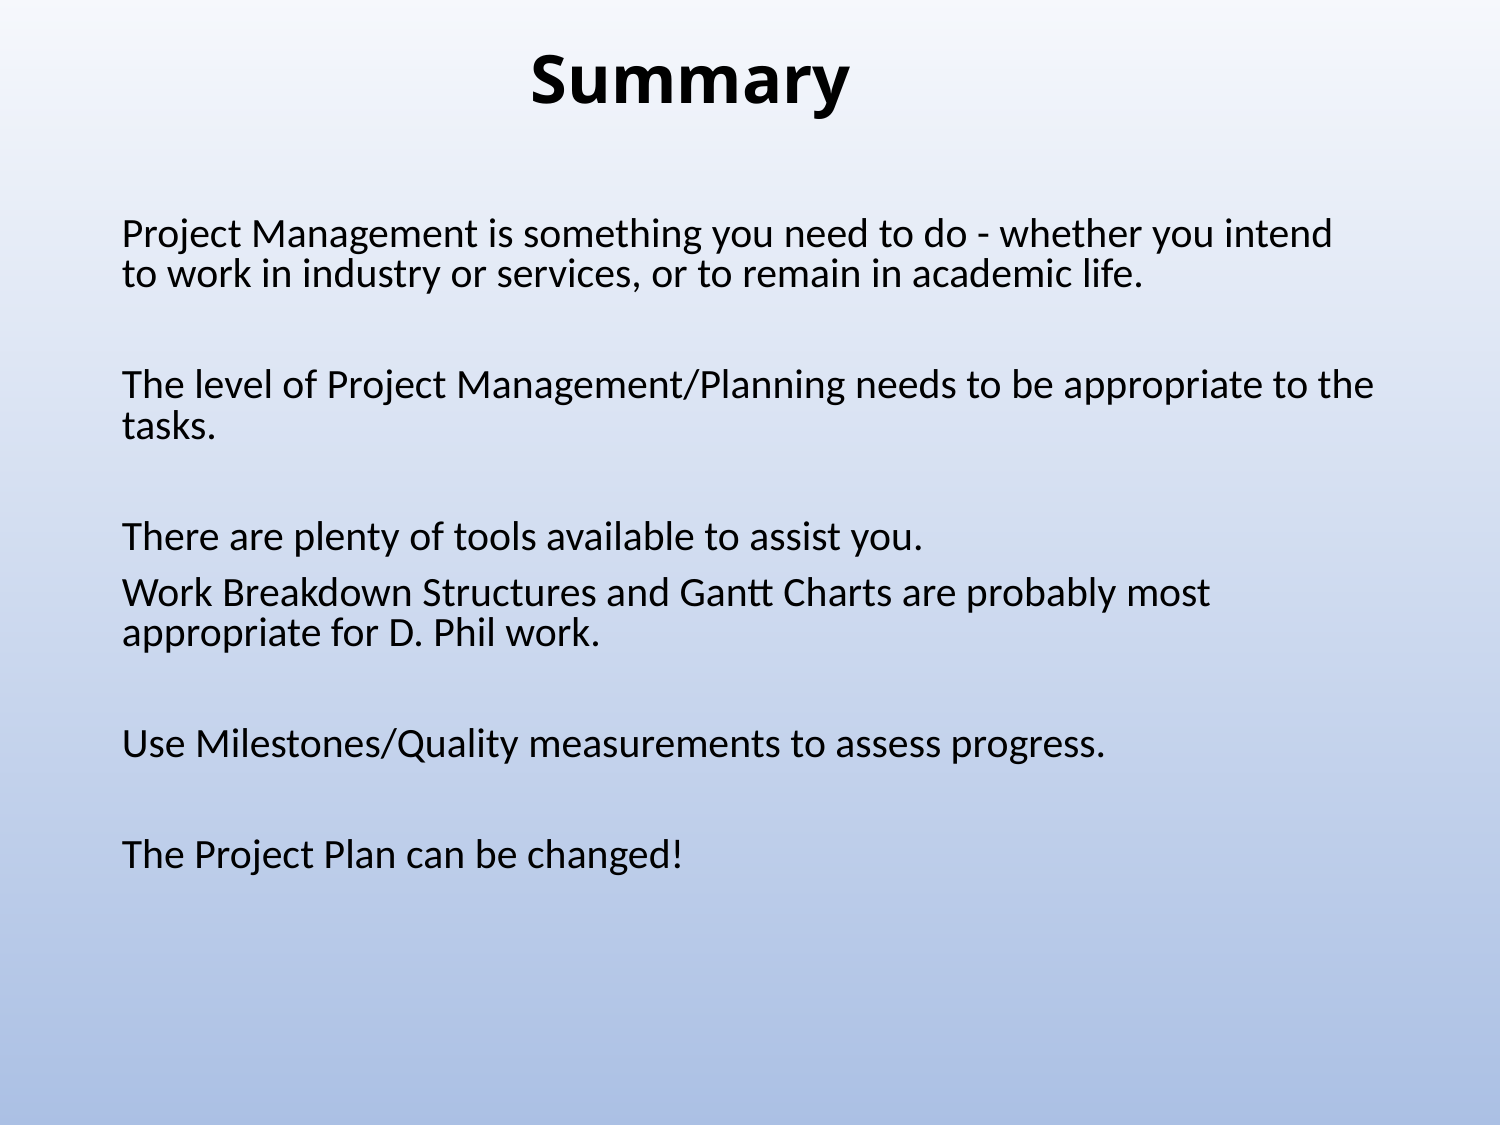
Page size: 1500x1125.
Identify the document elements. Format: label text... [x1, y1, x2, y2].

subtitle Project Management is something you need to do - whether you intend to work in industry or services, or to remain in academic life. The level of Project Management/Planning needs to be appropriate to the tasks. There are plenty of tools available to assist you. Work Breakdown Structures and Gantt Charts are probably most appropriate for D. Phil work. Use Milestones/Quality measurements to assess progress. The Project Plan can be changed! [106, 208, 1394, 1047]
title Summary [194, 30, 1187, 126]
